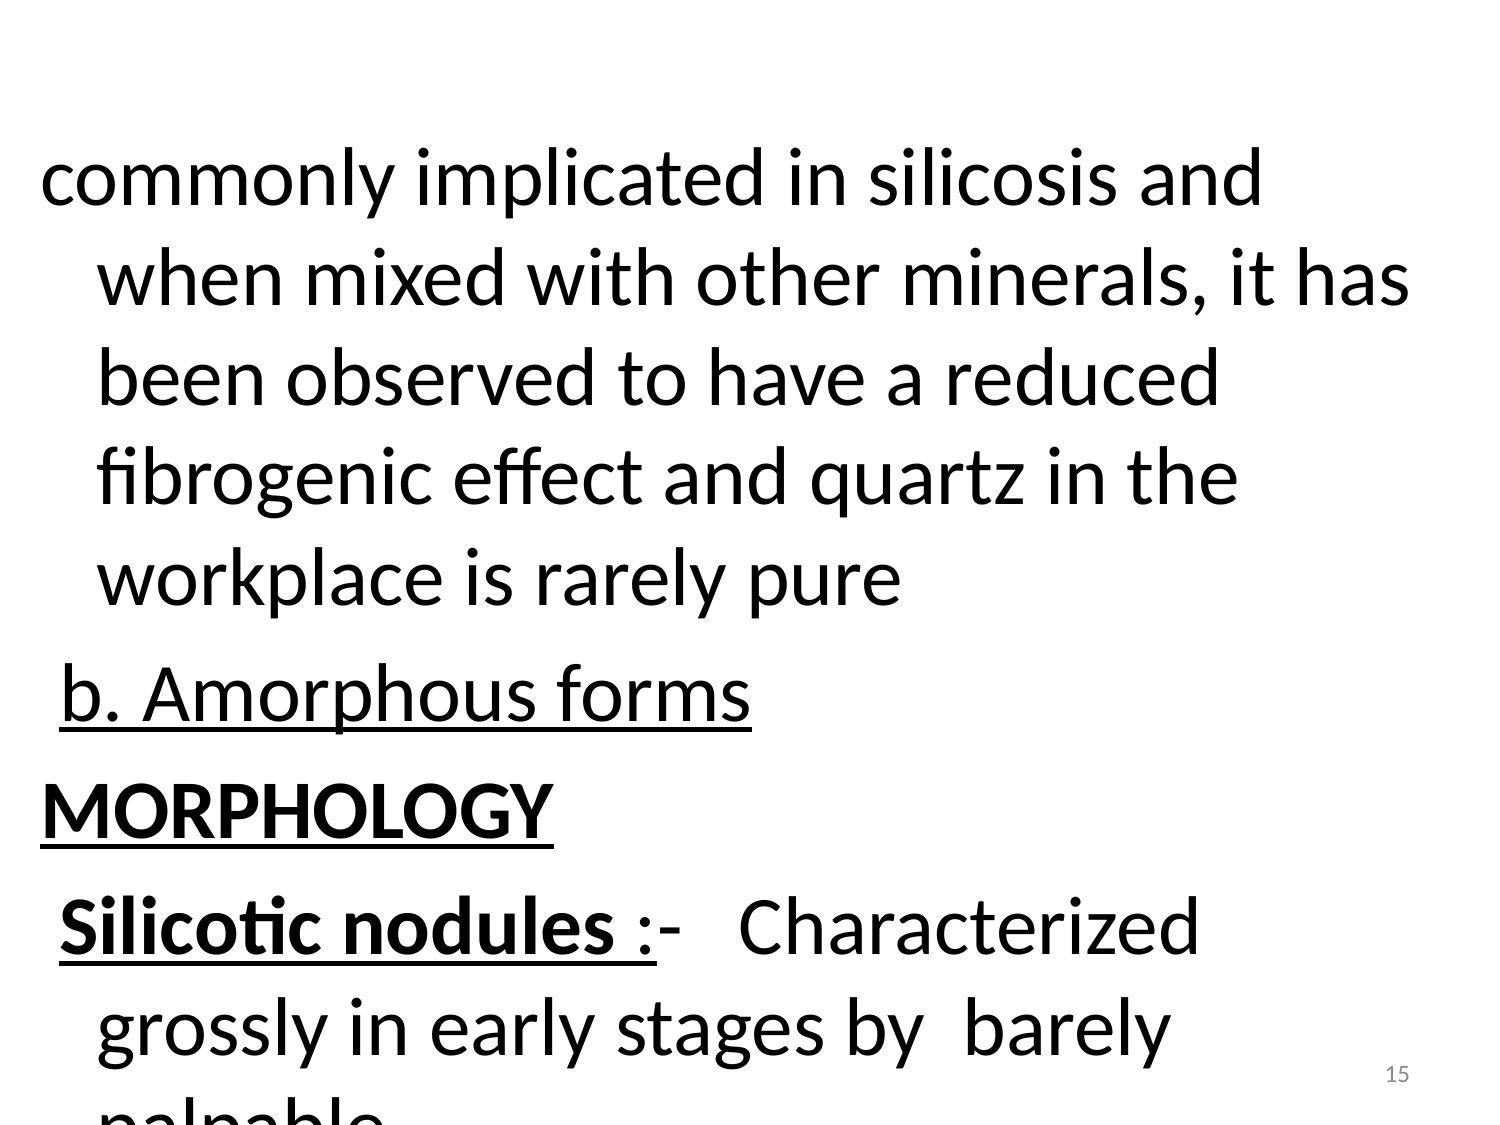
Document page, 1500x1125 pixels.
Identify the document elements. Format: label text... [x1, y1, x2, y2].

slide_number 15 [1074, 1042, 1425, 1103]
list commonly implicated in silicosis and when mixed with other minerals, it has been observed to have a reduced fibrogenic effect and quartz in the workplace is rarely pure b. Amorphous forms MORPHOLOGY Silicotic nodules :- Characterized grossly in early stages by barely palpable , [25, 114, 1450, 1125]
